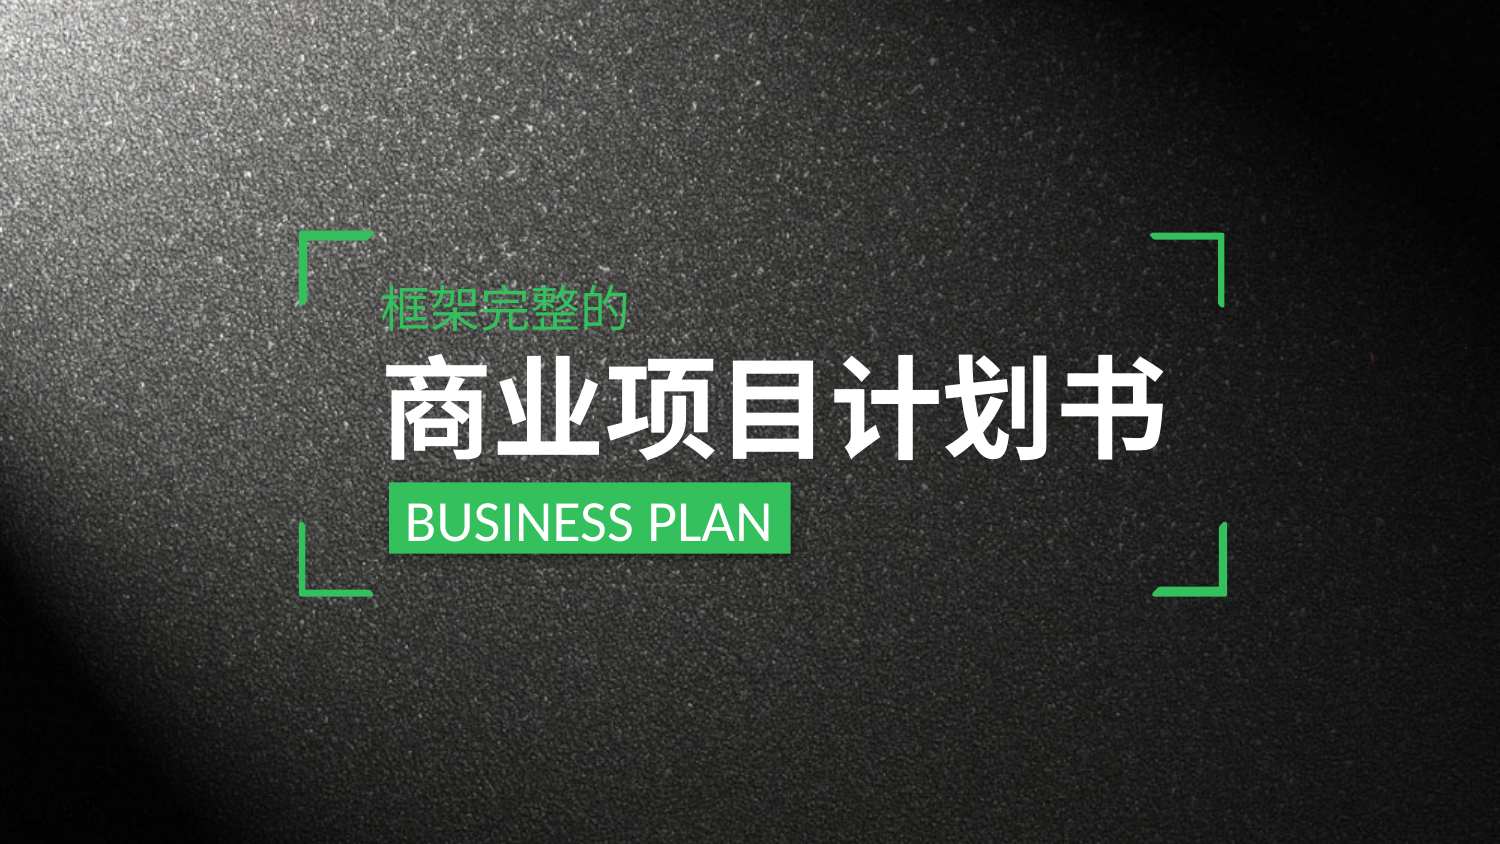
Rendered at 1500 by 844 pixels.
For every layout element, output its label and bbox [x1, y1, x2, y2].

picture [0, 0, 1500, 844]
text_box [388, 475, 839, 562]
